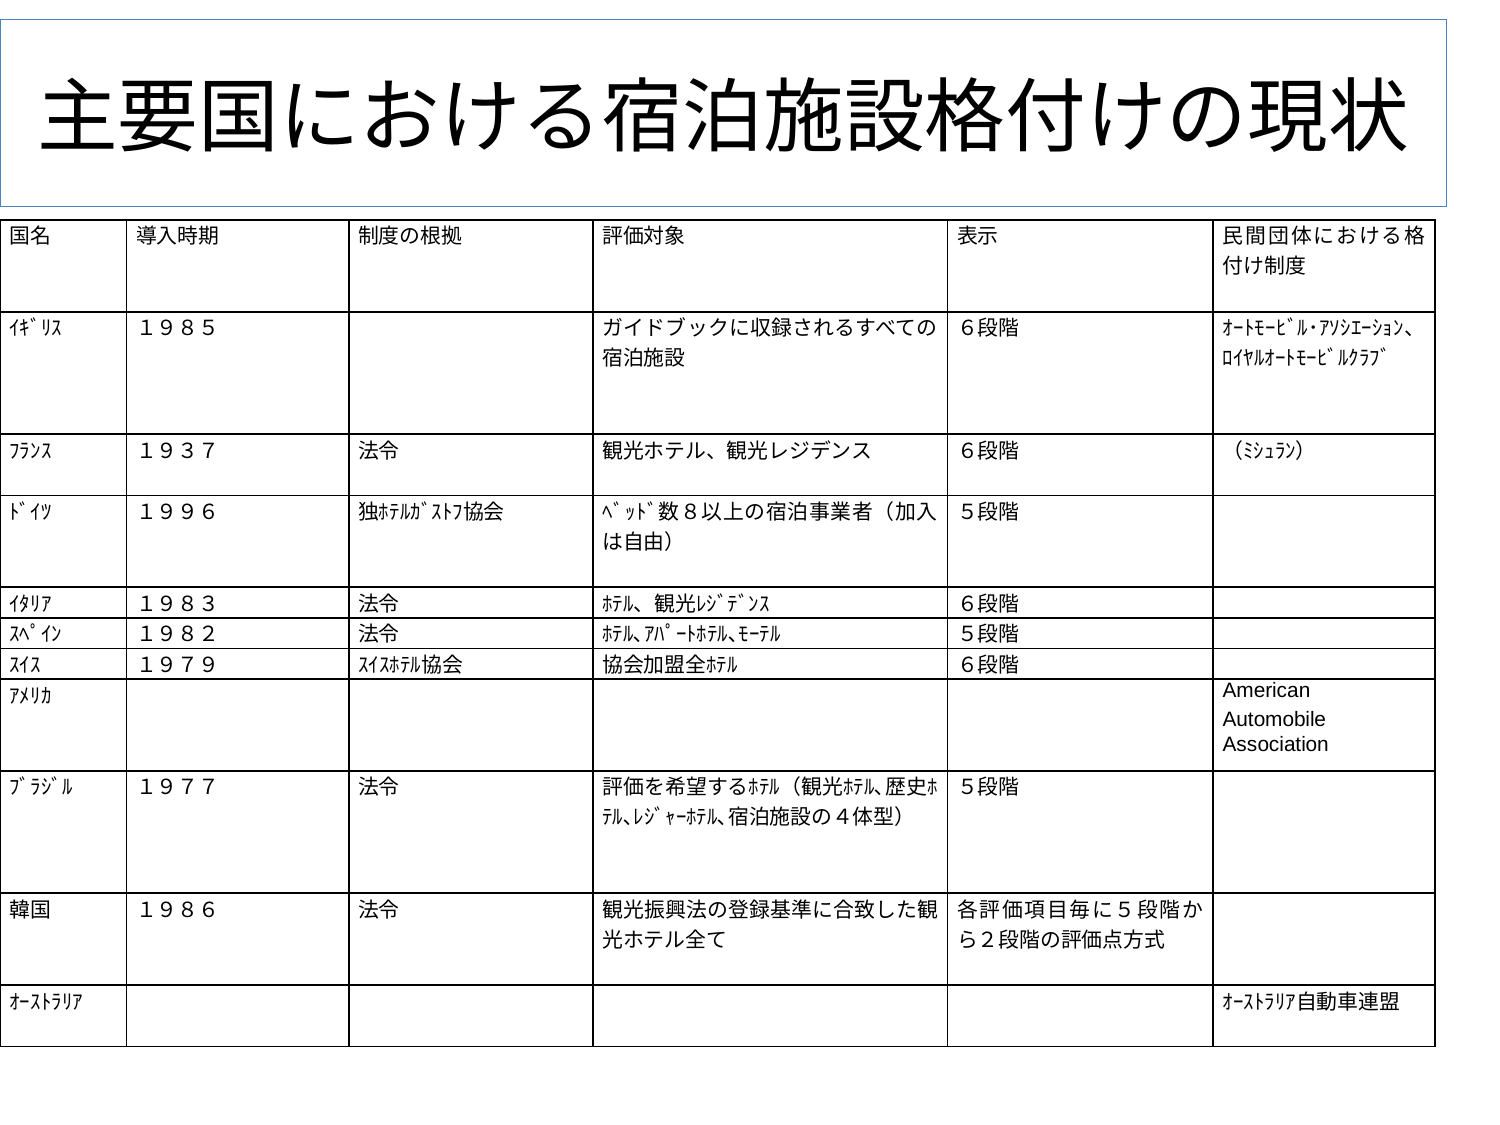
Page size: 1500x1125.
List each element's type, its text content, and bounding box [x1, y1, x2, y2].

table_cell 協会加盟全ﾎﾃﾙ [594, 649, 947, 678]
table_cell ｽﾍﾟｲﾝ [1, 619, 126, 648]
table_cell 観光振興法の登録基準に合致した観光ホテル全て [594, 894, 947, 984]
table_cell ﾎﾃﾙ､ｱﾊﾟｰﾄﾎﾃﾙ､ﾓｰﾃﾙ [594, 619, 947, 648]
table_cell [1214, 619, 1434, 648]
table_cell ５段階 [948, 772, 1212, 892]
table_cell ｵｰﾄﾓｰﾋﾞﾙ･ｱｿｼｴｰｼｮﾝ、ﾛｲﾔﾙｵｰﾄﾓｰﾋﾞﾙｸﾗﾌﾞ [1214, 313, 1434, 433]
table_cell 韓国 [1, 894, 126, 984]
table_cell ﾄﾞｲﾂ [1, 496, 126, 586]
table_cell １９８２ [127, 619, 348, 648]
table_cell １９７９ [127, 649, 348, 678]
table_cell ６段階 [948, 313, 1212, 433]
table_cell [1214, 496, 1434, 586]
table_cell １９８５ [127, 313, 348, 433]
table_cell １９９６ [127, 496, 348, 586]
table_cell ５段階 [948, 619, 1212, 648]
table_header 民間団体における格付け制度 [1214, 221, 1434, 311]
table_cell ﾎﾃﾙ、観光ﾚｼﾞﾃﾞﾝｽ [594, 588, 947, 617]
table_cell （ﾐｼｭﾗﾝ） [1214, 435, 1434, 495]
table_cell American Automobile Association [1214, 680, 1434, 770]
table_cell 法令 [350, 894, 592, 984]
table_cell １９８６ [127, 894, 348, 984]
table_cell 法令 [350, 772, 592, 892]
table_cell [1214, 649, 1434, 678]
table_header 表示 [948, 221, 1212, 311]
table_cell ６段階 [948, 588, 1212, 617]
table_cell ﾍﾞｯﾄﾞ数８以上の宿泊事業者（加入は自由） [594, 496, 947, 586]
table_cell ﾌﾗﾝｽ [1, 435, 126, 495]
table_header 評価対象 [594, 221, 947, 311]
table_cell ガイドブックに収録されるすべての宿泊施設 [594, 313, 947, 433]
table_cell [594, 680, 947, 770]
table_cell ｵｰｽﾄﾗﾘｱ自動車連盟 [1214, 986, 1434, 1046]
table_cell ｱﾒﾘｶ [1, 680, 126, 770]
table_cell 各評価項目毎に５段階から２段階の評価点方式 [948, 894, 1212, 984]
table_cell １９３７ [127, 435, 348, 495]
table_cell 観光ホテル、観光レジデンス [594, 435, 947, 495]
table_header 国名 [1, 221, 126, 311]
table_cell [948, 986, 1212, 1046]
table_cell [1214, 894, 1434, 984]
table_header 導入時期 [127, 221, 348, 311]
table_cell １９８３ [127, 588, 348, 617]
table_cell [350, 986, 592, 1046]
table_cell [127, 986, 348, 1046]
table_cell ｵｰｽﾄﾗﾘｱ [1, 986, 126, 1046]
table_cell [594, 986, 947, 1046]
table_cell ﾌﾞﾗｼﾞﾙ [1, 772, 126, 892]
table_cell [948, 680, 1212, 770]
table_cell １９７７ [127, 772, 348, 892]
table_cell 法令 [350, 588, 592, 617]
table_cell [1214, 772, 1434, 892]
table_cell ５段階 [948, 496, 1212, 586]
table_cell 独ﾎﾃﾙｶﾞｽﾄﾌ協会 [350, 496, 592, 586]
table_cell 法令 [350, 619, 592, 648]
table_cell [350, 680, 592, 770]
table_cell ６段階 [948, 435, 1212, 495]
table_cell [1214, 588, 1434, 617]
table_cell 評価を希望するﾎﾃﾙ（観光ﾎﾃﾙ､歴史ﾎﾃﾙ､ﾚｼﾞｬｰﾎﾃﾙ､宿泊施設の４体型） [594, 772, 947, 892]
title 主要国における宿泊施設格付けの現状 [0, 19, 1447, 207]
table_cell ｲﾀﾘｱ [1, 588, 126, 617]
table_cell ｲｷﾞﾘｽ [1, 313, 126, 433]
table_cell ６段階 [948, 649, 1212, 678]
table_cell ｽｲｽ [1, 649, 126, 678]
table_cell ｽｲｽﾎﾃﾙ協会 [350, 649, 592, 678]
table_cell [350, 313, 592, 433]
table_header 制度の根拠 [350, 221, 592, 311]
table_cell 法令 [350, 435, 592, 495]
table_cell [127, 680, 348, 770]
